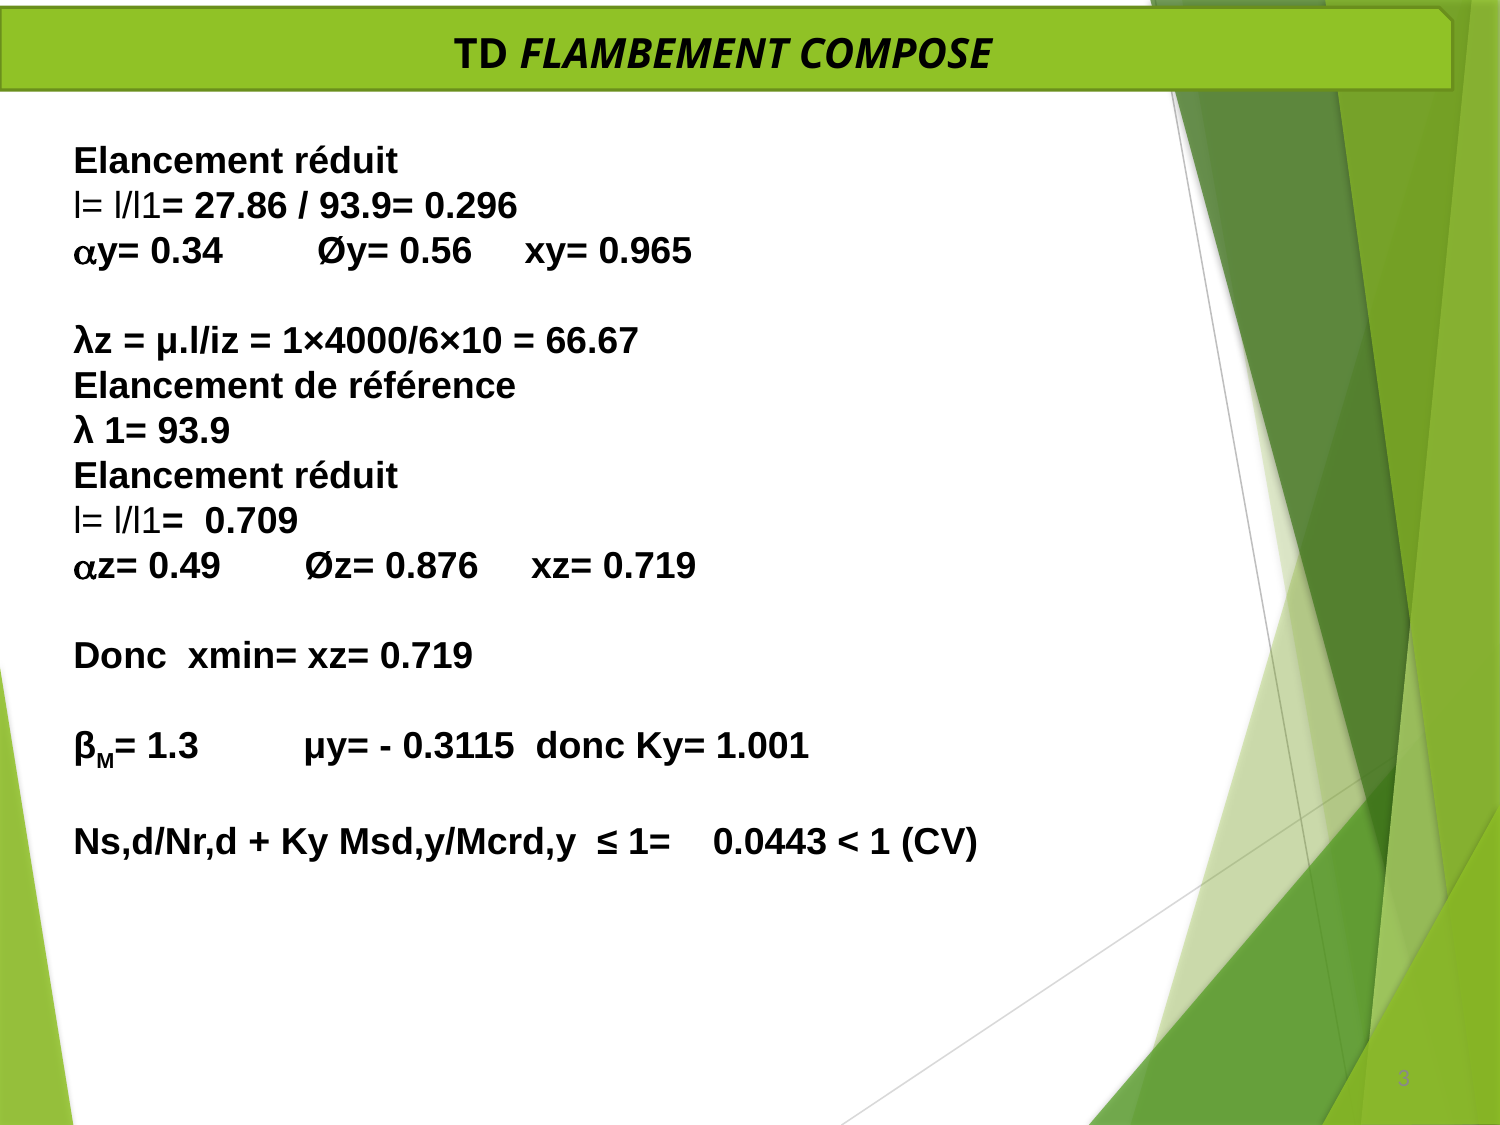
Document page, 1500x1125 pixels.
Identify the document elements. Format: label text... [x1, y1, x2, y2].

slide_number 3 [1074, 1046, 1425, 1106]
text_box Elancement réduit l= l/l1= 27.86 / 93.9= 0.296 y= 0.34 Øy= 0.56 xy= 0.965 λz = μ.l/iz = 1×4000/6×10 = 66.67 Elancement de référence λ 1= 93.9 Elancement réduit l= l/l1= 0.709 z= 0.49 Øz= 0.876 xz= 0.719 Donc xmin= xz= 0.719 βM= 1.3 μy= - 0.3115 donc Ky= 1.001 Ns,d/Nr,d + Ky Msd,y/Mcrd,y ≤ 1= 0.0443 < 1 (CV) [58, 128, 1442, 915]
text_box TD FLAMBEMENT COMPOSE [0, 5, 1455, 92]
text_box [0, 0, 194, 45]
